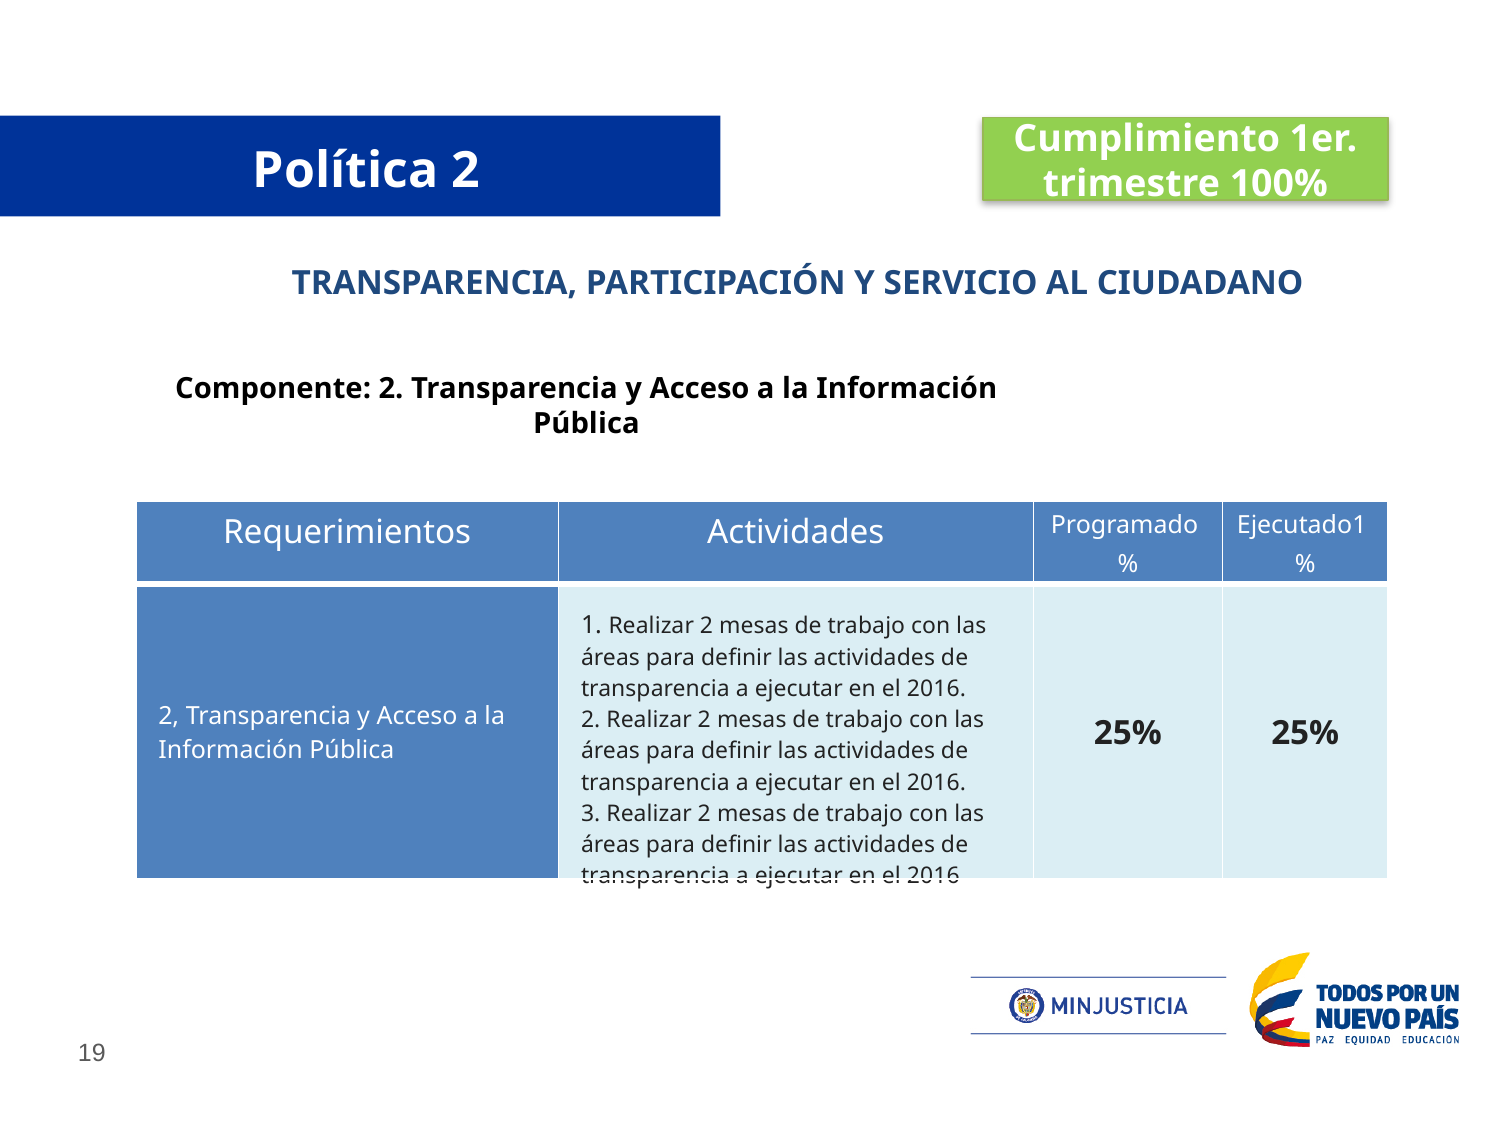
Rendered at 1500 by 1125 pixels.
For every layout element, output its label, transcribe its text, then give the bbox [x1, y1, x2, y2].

table_header Programado % [1034, 502, 1222, 581]
table_header Actividades [559, 502, 1033, 581]
table_cell 25% [1223, 587, 1387, 878]
table_cell 25% [1034, 587, 1222, 878]
table_header Requerimientos [137, 502, 558, 581]
table_header Ejecutado1 % [1223, 502, 1387, 581]
text_box Cumplimiento 1er. trimestre 100% [982, 117, 1389, 201]
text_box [246, 211, 1351, 310]
table_cell 2, Transparencia y Acceso a la Información Pública [137, 587, 558, 878]
title Política 2 [50, 130, 683, 203]
text_box Componente: 2. Transparencia y Acceso a la Información Pública [135, 362, 1038, 447]
picture [970, 952, 1459, 1047]
table_cell 1. Realizar 2 mesas de trabajo con las áreas para definir las actividades de transparencia a ejecutar en el 2016. 2. Realizar 2 mesas de trabajo con las áreas para definir las actividades de transparencia a ejecutar en el 2016. 3. Realizar 2 mesas de trabajo con las áreas para definir las actividades de transparencia a ejecutar en el 2016 [559, 587, 1033, 878]
